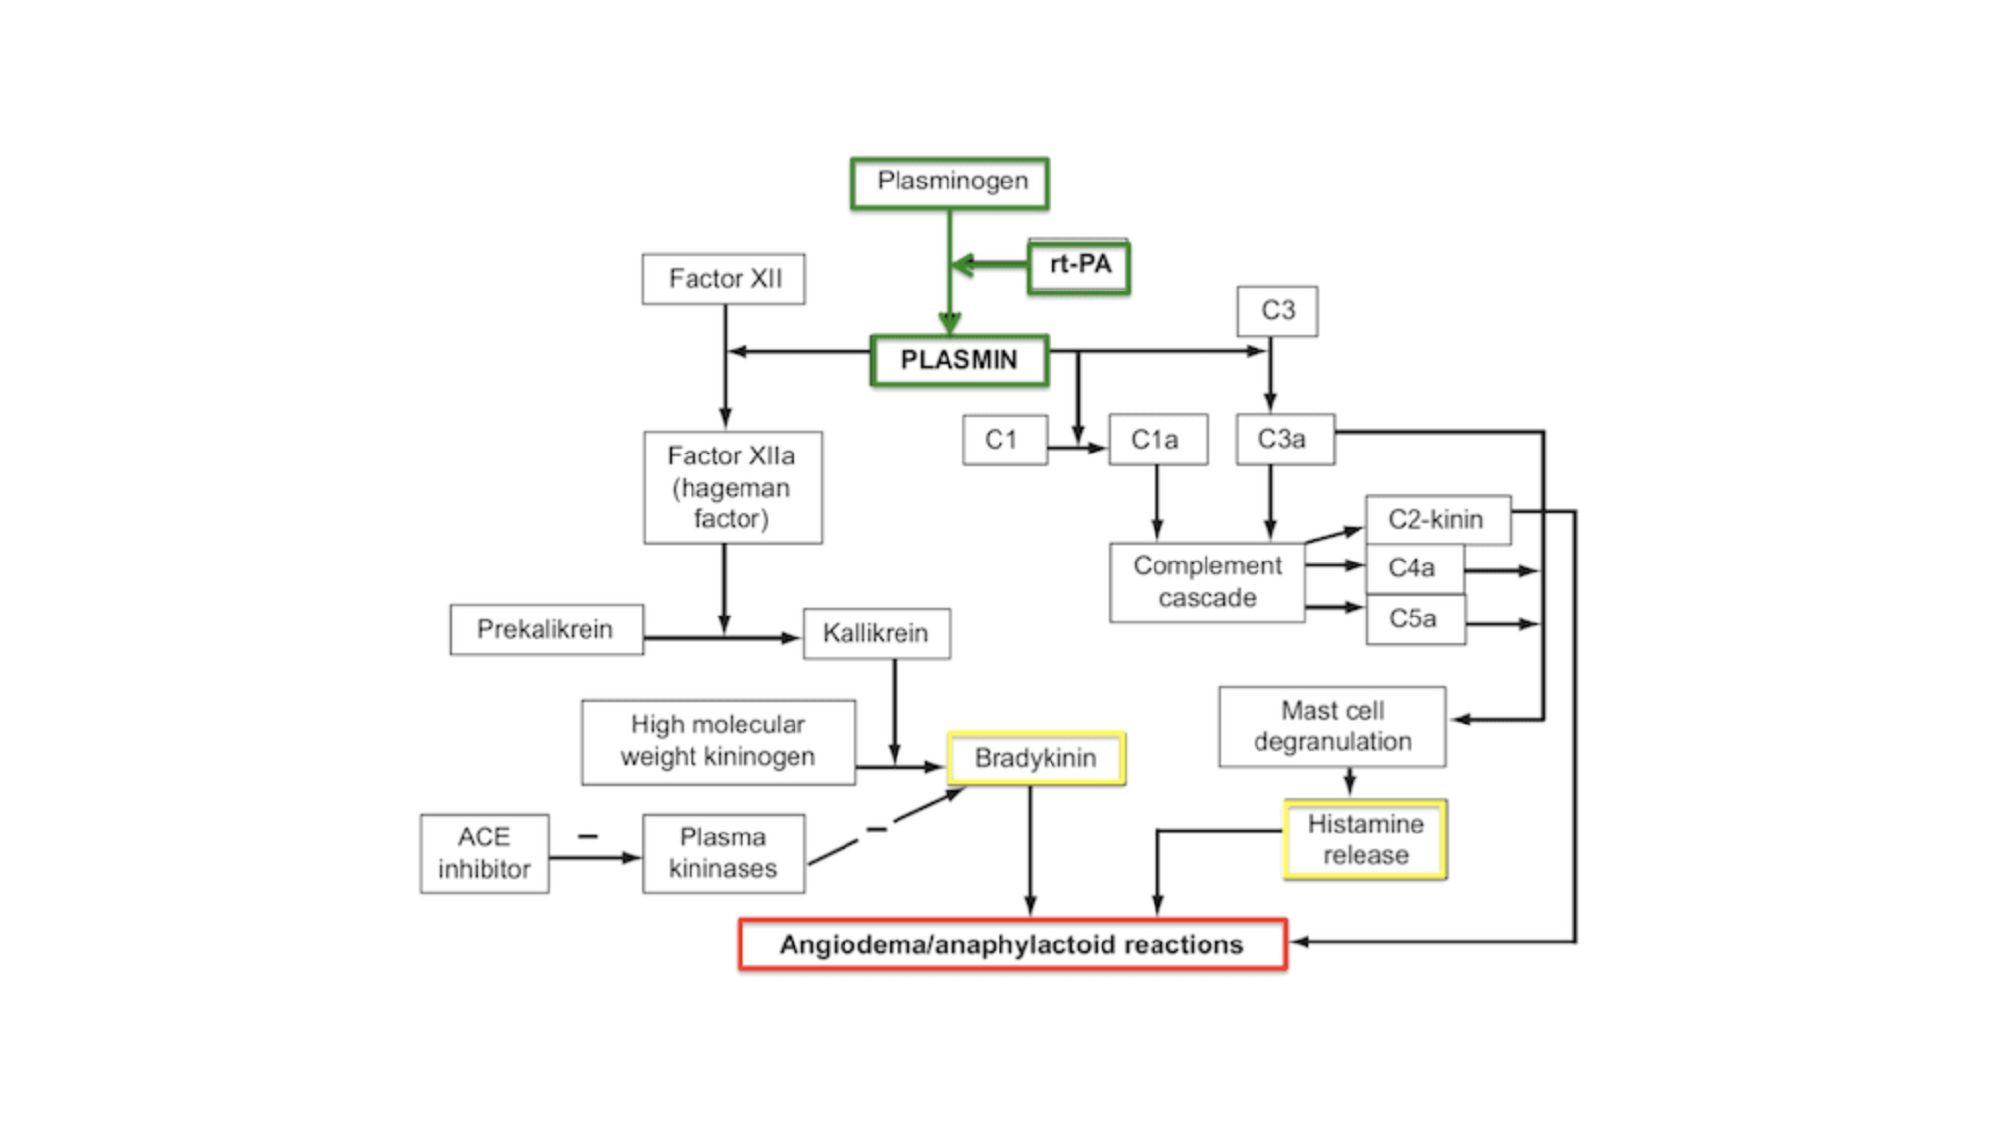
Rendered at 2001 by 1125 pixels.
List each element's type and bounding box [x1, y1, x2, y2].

list [383, 128, 1617, 996]
